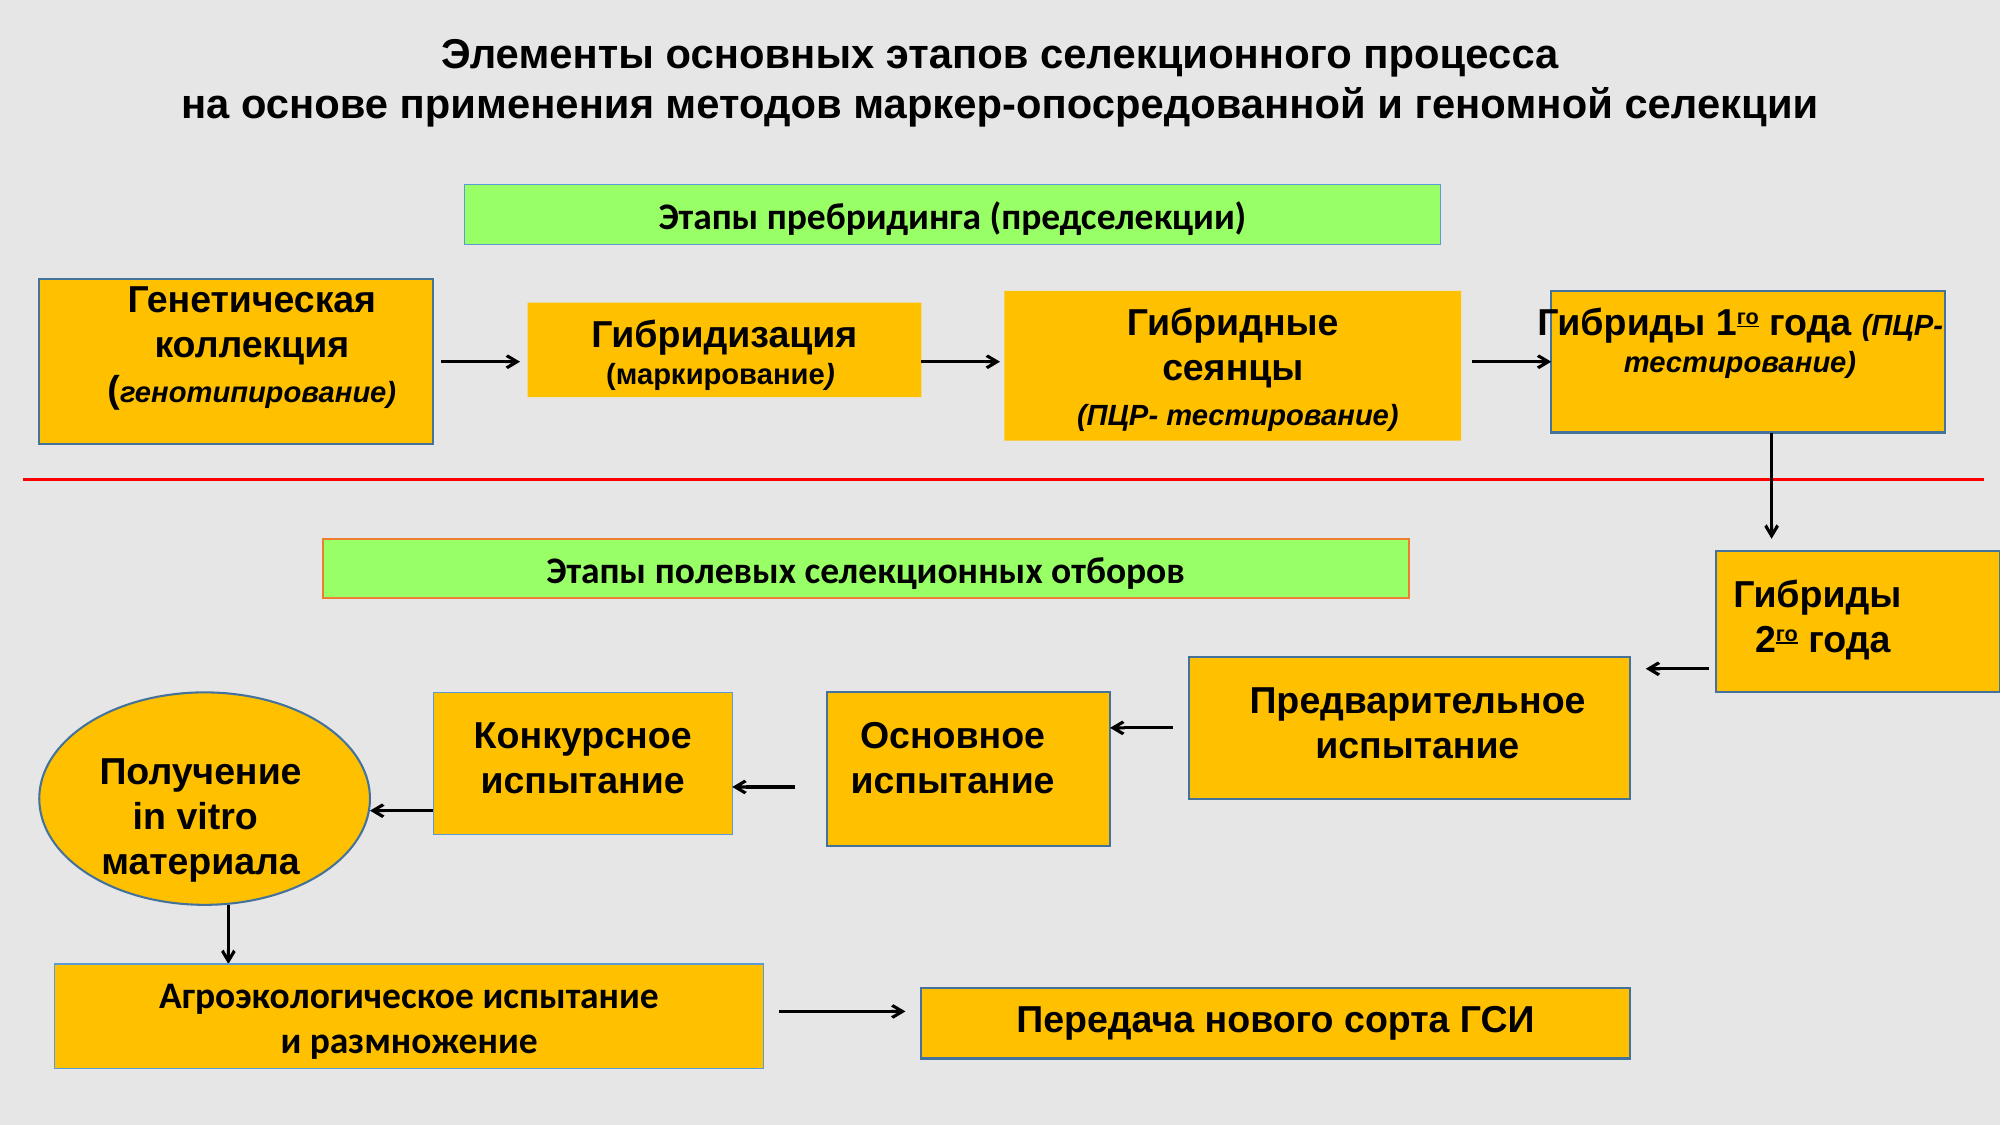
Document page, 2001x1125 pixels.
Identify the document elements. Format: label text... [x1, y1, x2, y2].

text_box [433, 692, 733, 704]
text_box Основное испытание [810, 704, 1095, 809]
text_box Передача нового сорта ГСИ [921, 987, 1630, 1048]
text_box Элементы основных этапов селекционного процесса на основе применения методов маркер-опосредованной и геномной селекции [0, 19, 2000, 184]
text_box [1715, 550, 2000, 693]
text_box [1188, 656, 1631, 800]
text_box [920, 987, 1631, 1060]
text_box Этапы полевых селекционных отборов [322, 538, 1410, 599]
text_box [117, 890, 292, 906]
text_box Генетическая коллекция (генотипирование) [39, 267, 465, 417]
text_box Гибриды 1го года (ПЦР- тестирование) [1519, 290, 1961, 461]
text_box [362, 763, 372, 834]
text_box [38, 278, 434, 445]
text_box Конкурсное испытание [433, 704, 733, 809]
text_box Гибридизация (маркирование) [527, 302, 922, 398]
text_box [66, 691, 343, 739]
text_box Агроэкологическое испытание и размножение [54, 963, 764, 1069]
text_box Гибридные сеянцы (ПЦР- тестирование) [1004, 290, 1462, 441]
text_box Получение in vitro материала [39, 739, 362, 890]
text_box [433, 809, 733, 835]
text_box Этапы пребридинга (предселекции) [464, 184, 1441, 245]
text_box [826, 691, 1111, 847]
text_box Предварительное испытание [1189, 668, 1646, 774]
text_box Гибриды 2го года [1684, 562, 1961, 668]
